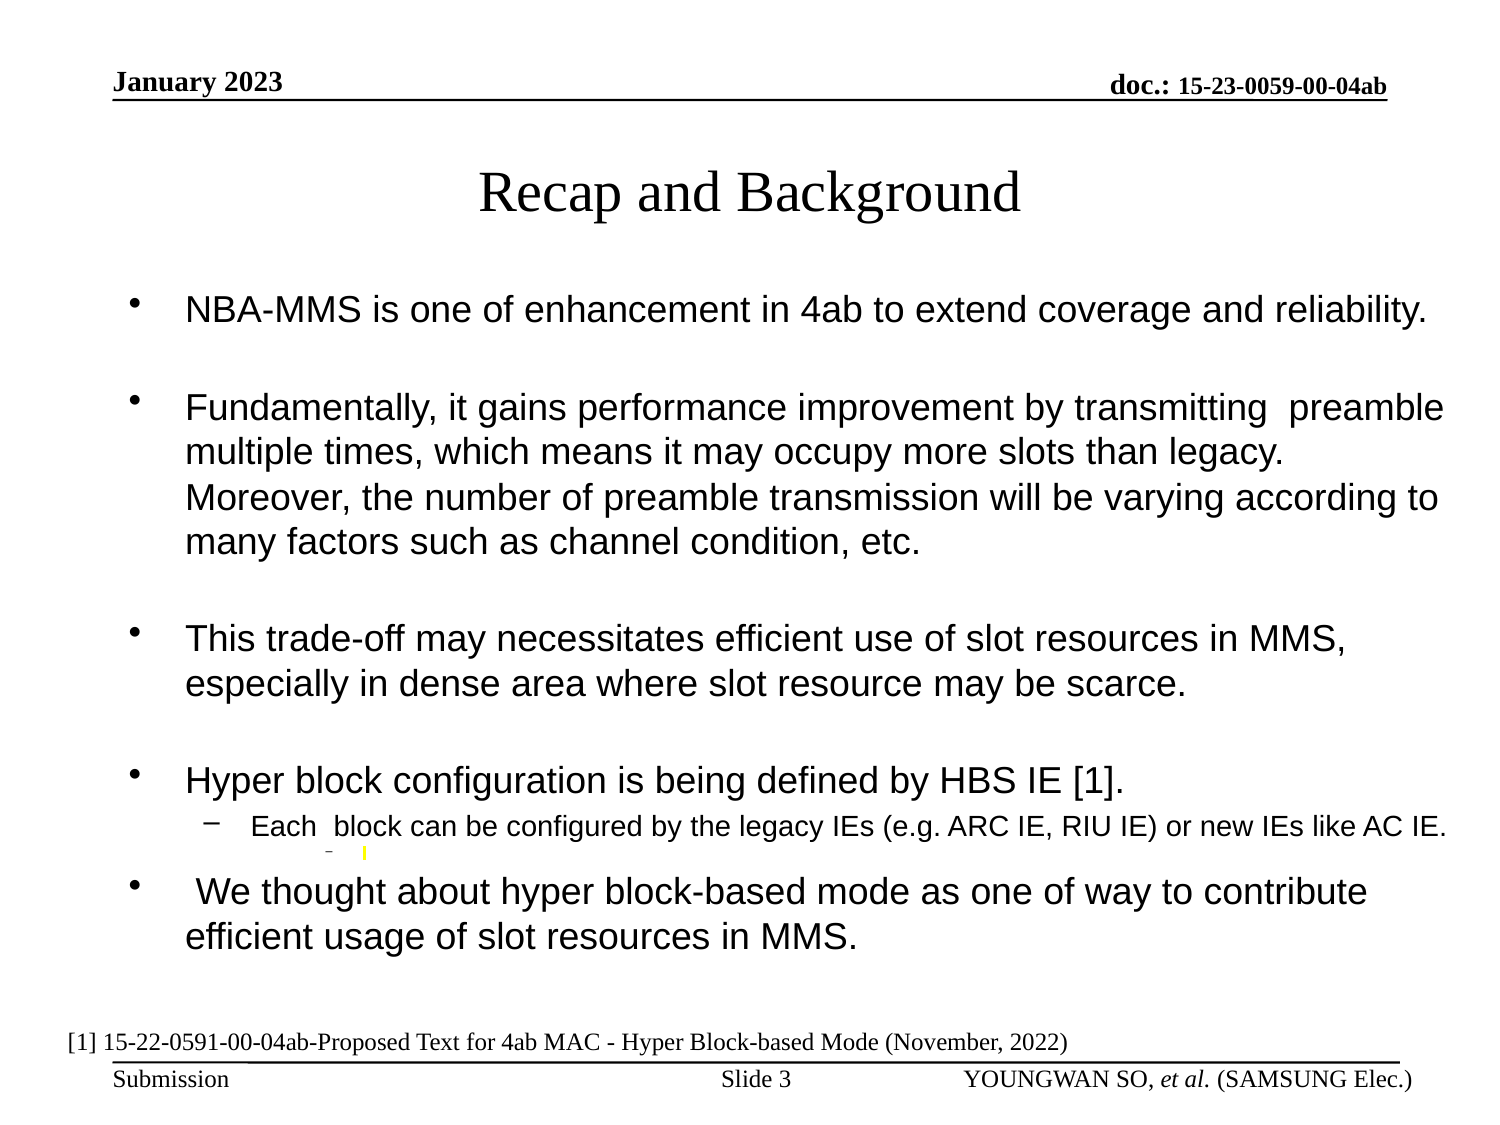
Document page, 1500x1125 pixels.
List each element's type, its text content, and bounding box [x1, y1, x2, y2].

footer YOUNGWAN SO, et al. (SAMSUNG Elec.) [820, 1081, 1413, 1093]
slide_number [112, 62, 375, 98]
title Recap and Background [87, 112, 1413, 263]
list NBA-MMS is one of enhancement in 4ab to extend coverage and reliability. Fundamentally, it gains performance improvement by transmitting preamble multiple times, which means it may occupy more slots than legacy. Moreover, the number of preamble transmission will be varying according to many factors such as channel condition, etc. This trade-off may necessitates efficient use of slot resources in MMS, especially in dense area where slot resource may be scarce. Hyper block configuration is being defined by HBS IE [1]. Each block can be configured by the legacy IEs (e.g. ARC IE, RIU IE) or new IEs like AC IE. We thought about hyper block-based mode as one of way to contribute efficient usage of slot resources in MMS. [113, 277, 1475, 953]
slide_number Slide 3 [712, 1081, 800, 1093]
text_box [1] 15-22-0591-00-04ab-Proposed Text for 4ab MAC - Hyper Block-based Mode (November, 2022) [52, 999, 1448, 1081]
